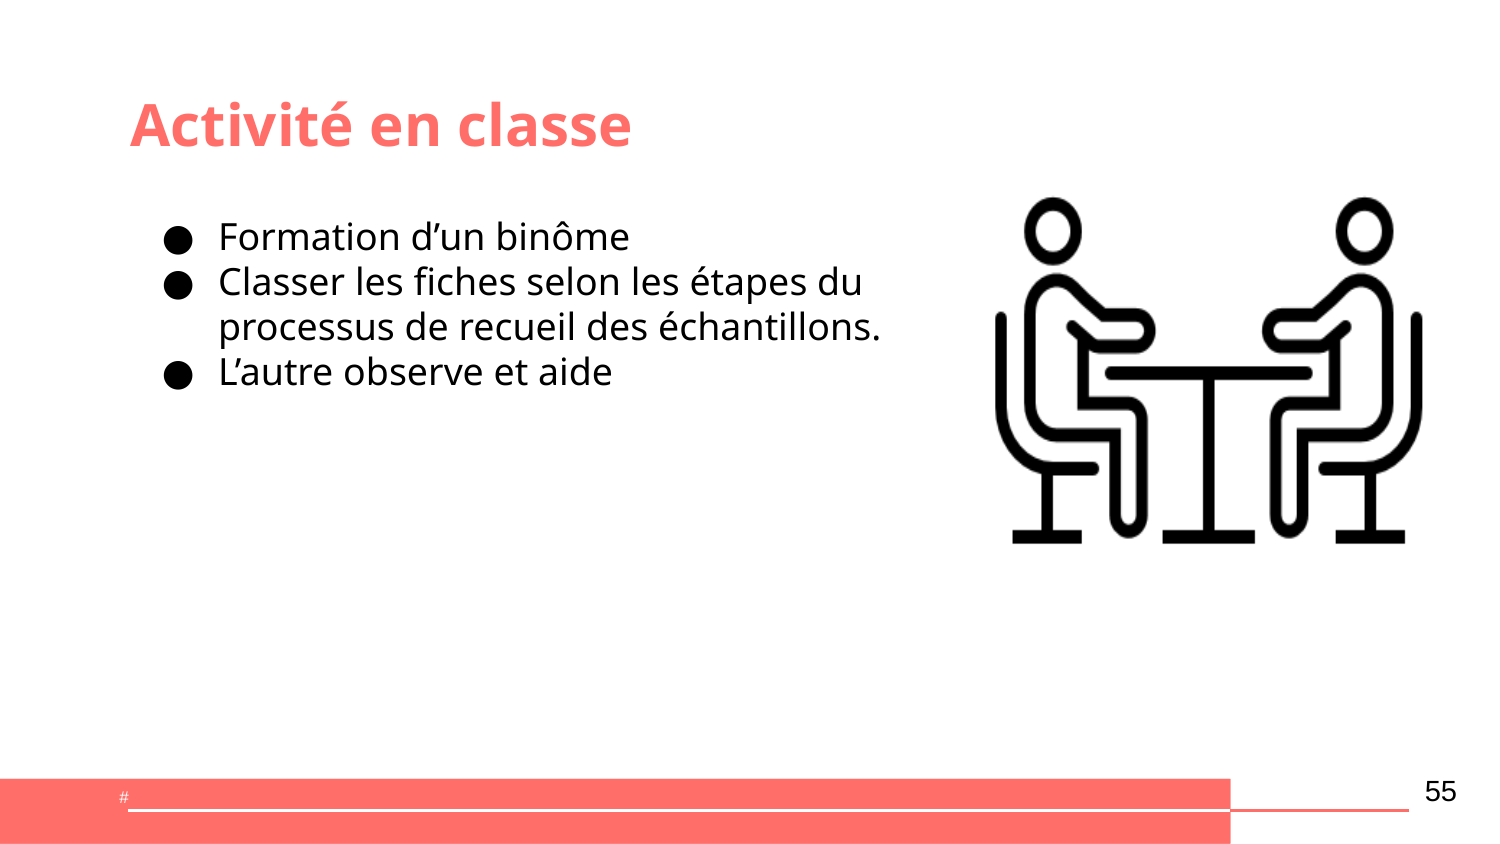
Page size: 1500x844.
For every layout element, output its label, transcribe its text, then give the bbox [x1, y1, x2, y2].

title Activité en classe [115, 72, 959, 167]
list Formation d’un binôme Classer les fiches selon les étapes du processus de recueil des échantillons. L’autre observe et aide [128, 198, 937, 688]
text_box # [119, 786, 184, 817]
picture [964, 46, 1454, 701]
slide_number 55 [1409, 764, 1500, 830]
